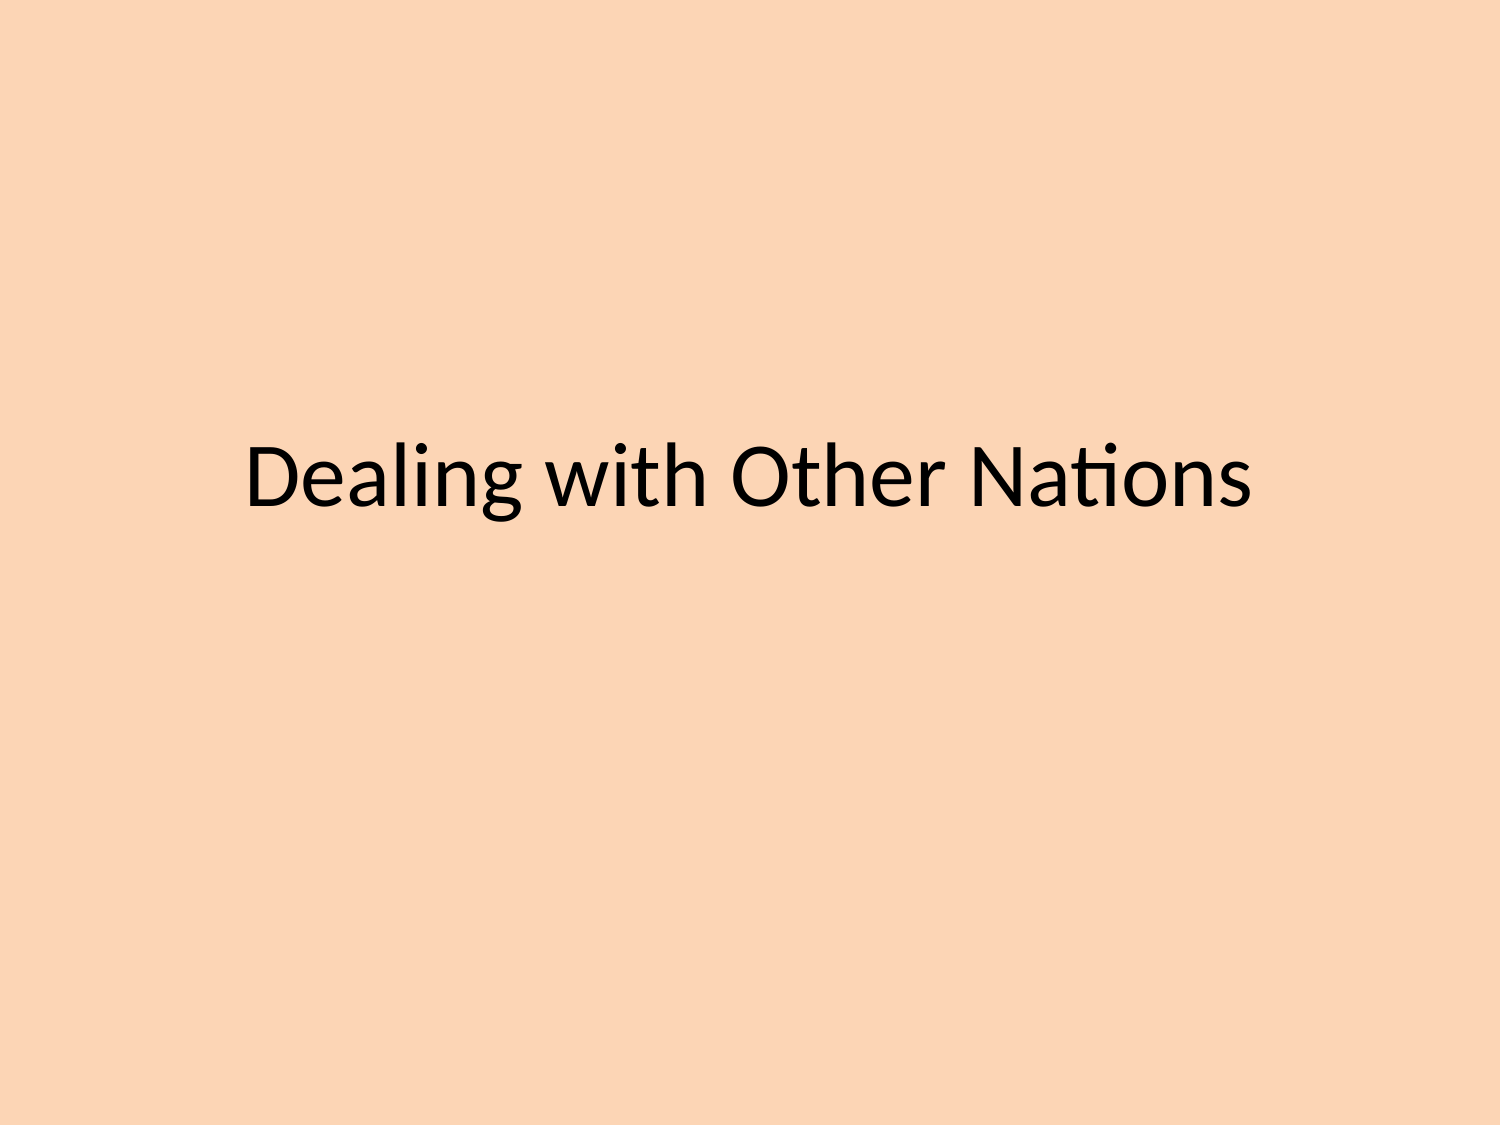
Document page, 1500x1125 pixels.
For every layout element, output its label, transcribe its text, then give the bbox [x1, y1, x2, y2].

title Dealing with Other Nations [112, 349, 1388, 591]
